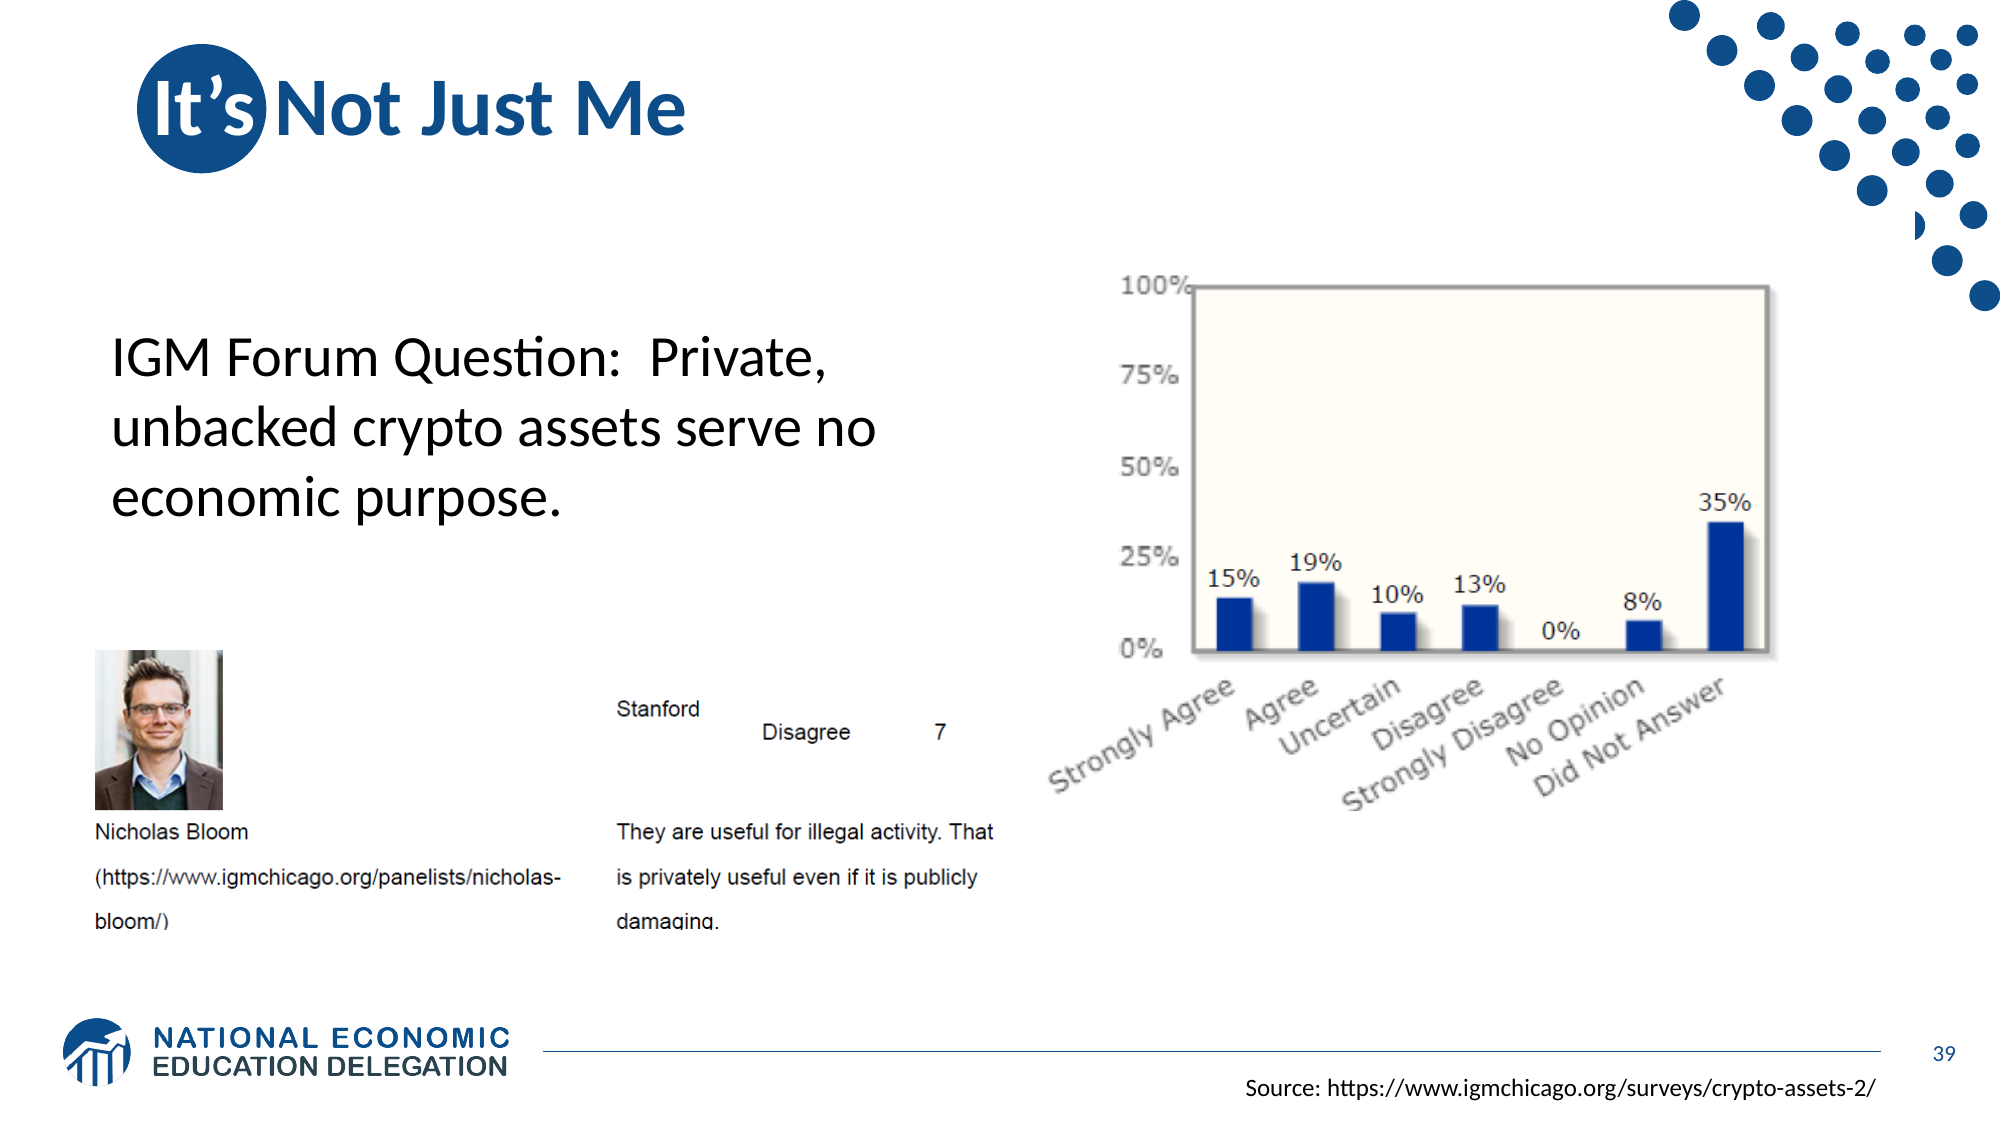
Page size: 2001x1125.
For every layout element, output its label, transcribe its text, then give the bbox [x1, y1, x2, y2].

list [953, 210, 1915, 811]
picture [55, 1013, 520, 1091]
text_box Source: https://www.igmchicago.org/surveys/crypto-assets-2/ [1230, 1063, 1956, 1109]
picture [85, 639, 1016, 930]
text_box IGM Forum Question: Private, unbacked crypto assets serve no economic purpose. [96, 310, 953, 536]
slide_number 39 [1521, 1022, 1972, 1082]
title It’s Not Just Me [137, 0, 1863, 218]
